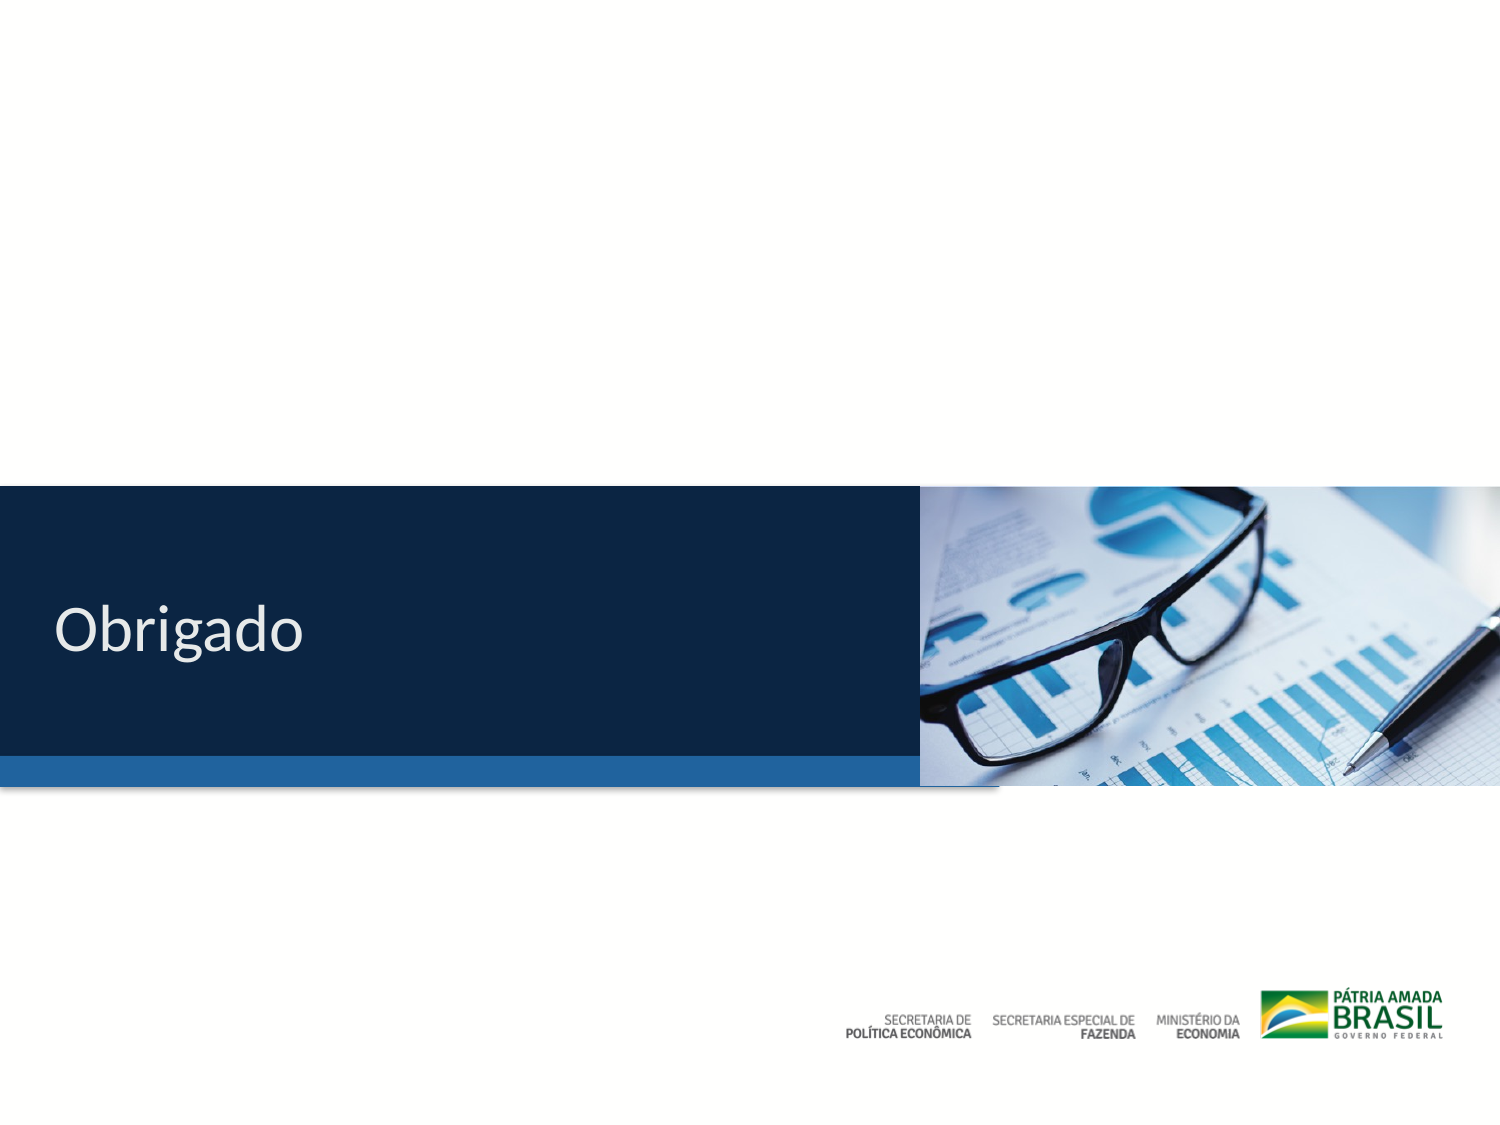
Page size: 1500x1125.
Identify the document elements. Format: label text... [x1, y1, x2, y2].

picture [919, 485, 1500, 786]
list Obrigado [39, 502, 914, 748]
picture [845, 979, 1443, 1039]
